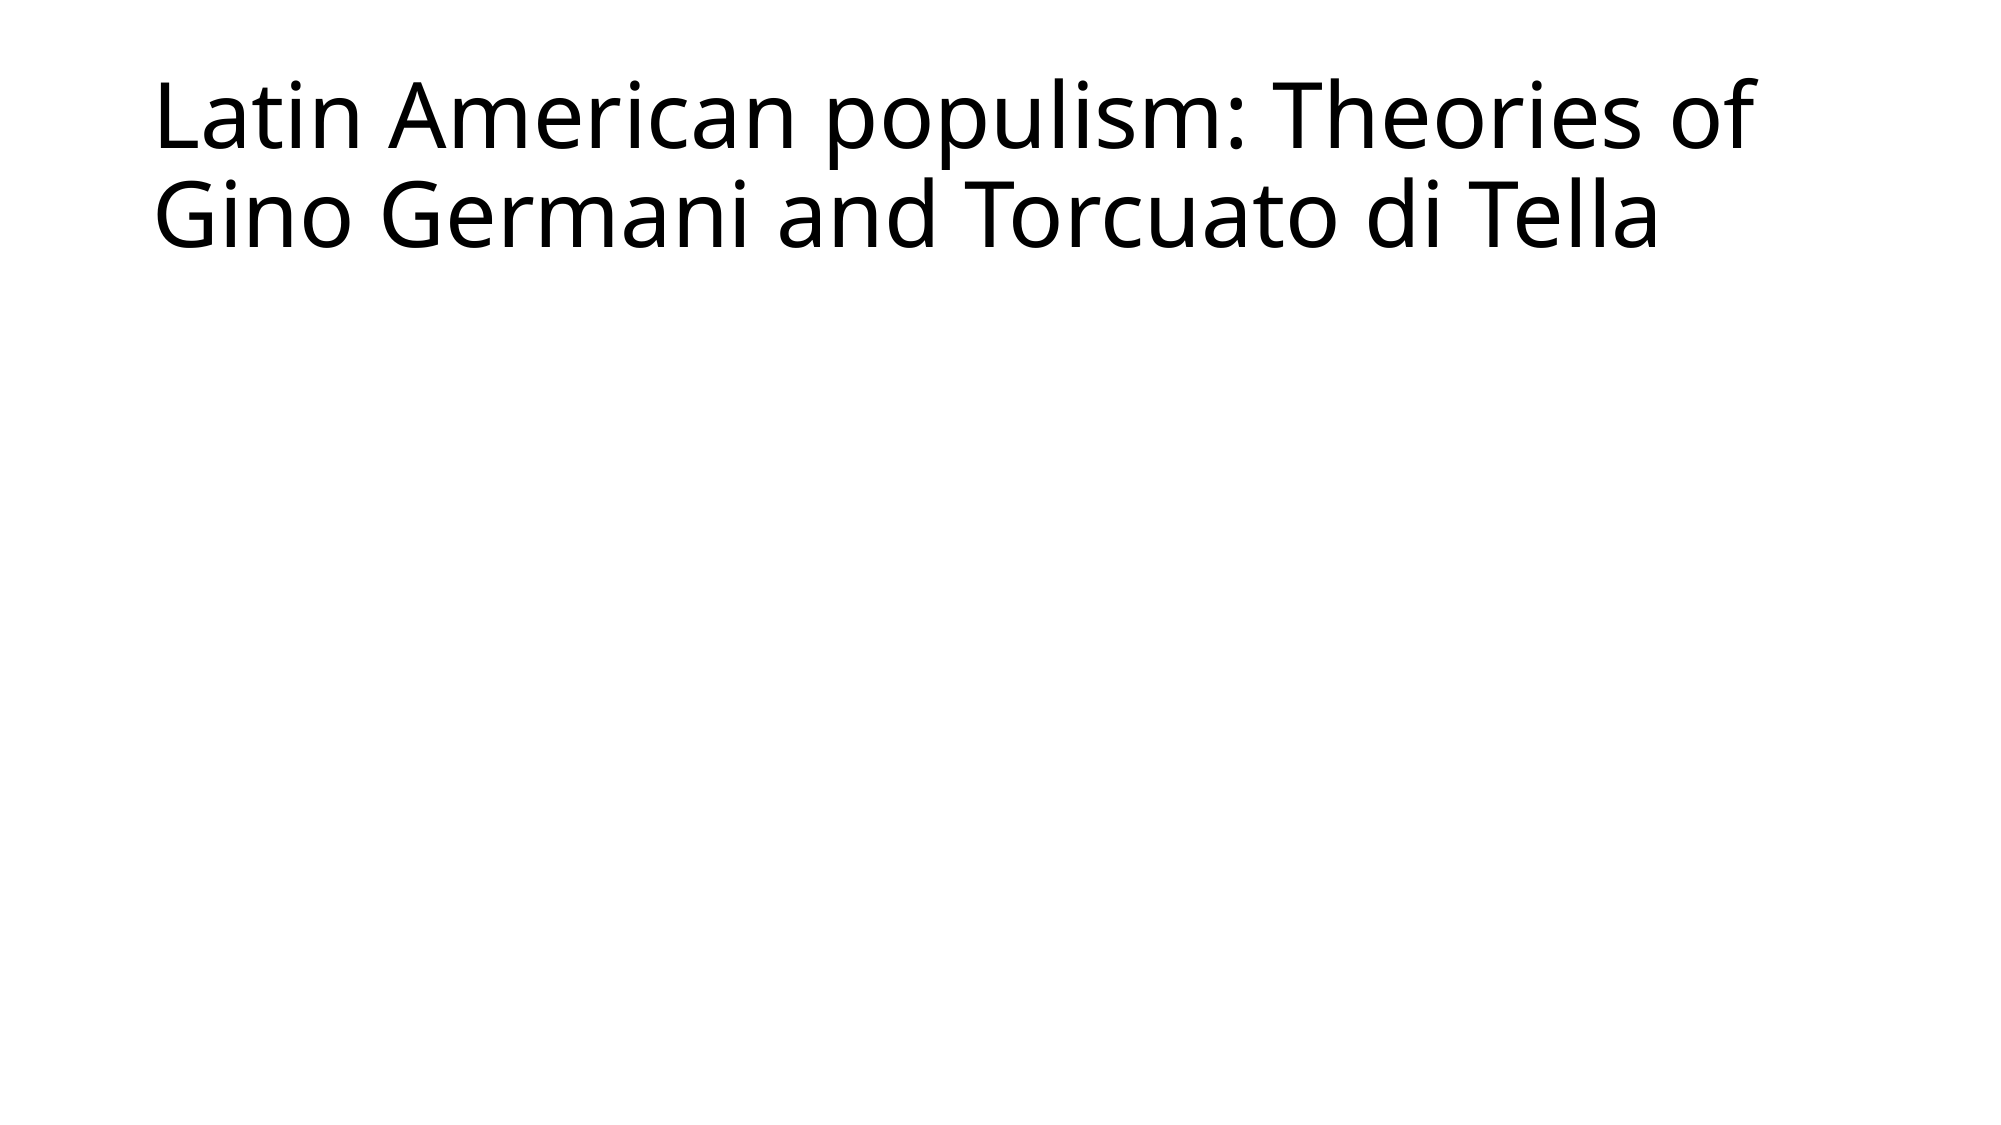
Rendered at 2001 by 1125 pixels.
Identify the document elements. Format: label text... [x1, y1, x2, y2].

title Latin American populism: Theories of Gino Germani and Torcuato di Tella [137, 59, 1863, 278]
